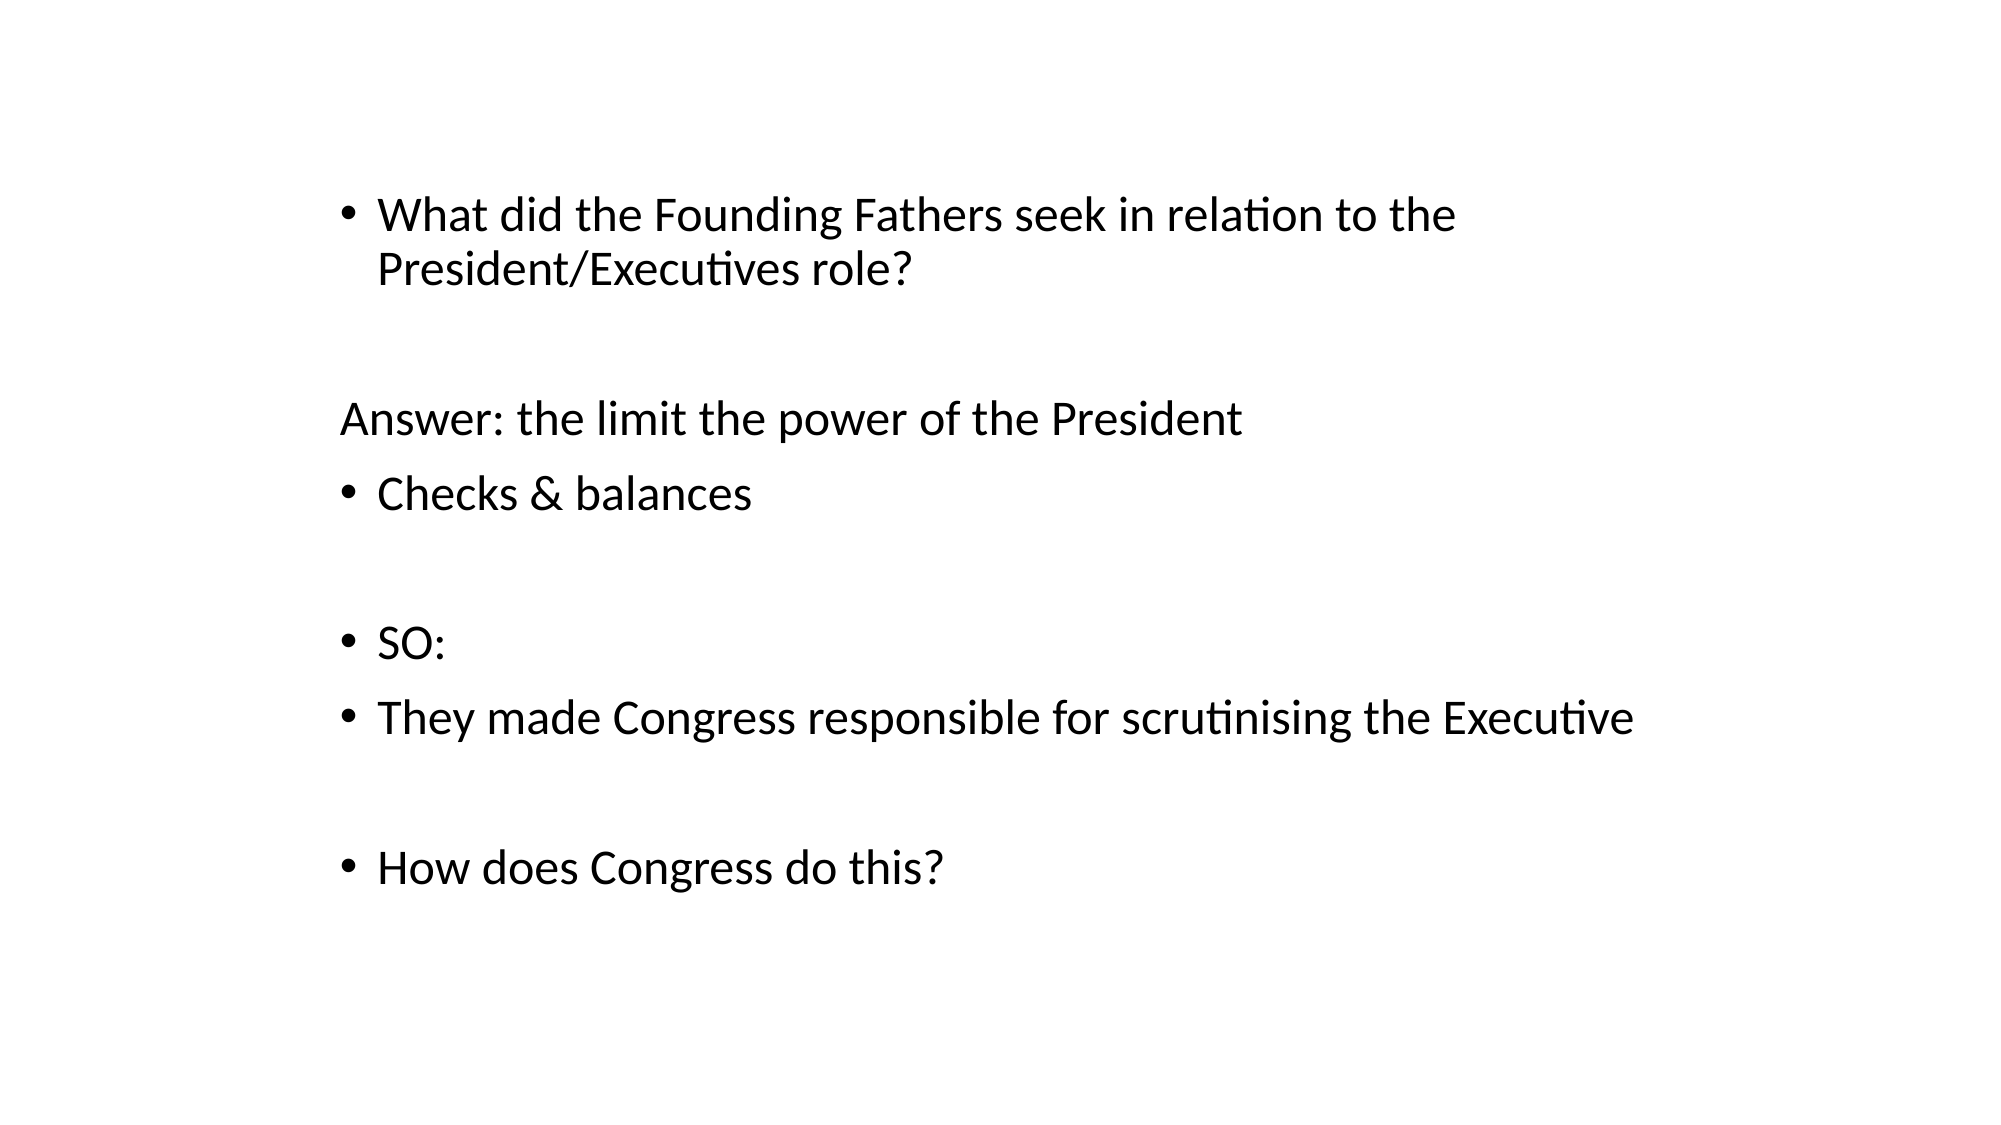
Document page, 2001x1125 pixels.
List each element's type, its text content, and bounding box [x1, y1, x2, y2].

list What did the Founding Fathers seek in relation to the President/Executives role? Answer: the limit the power of the President Checks & balances SO: They made Congress responsible for scrutinising the Executive How does Congress do this? [324, 90, 1675, 1005]
